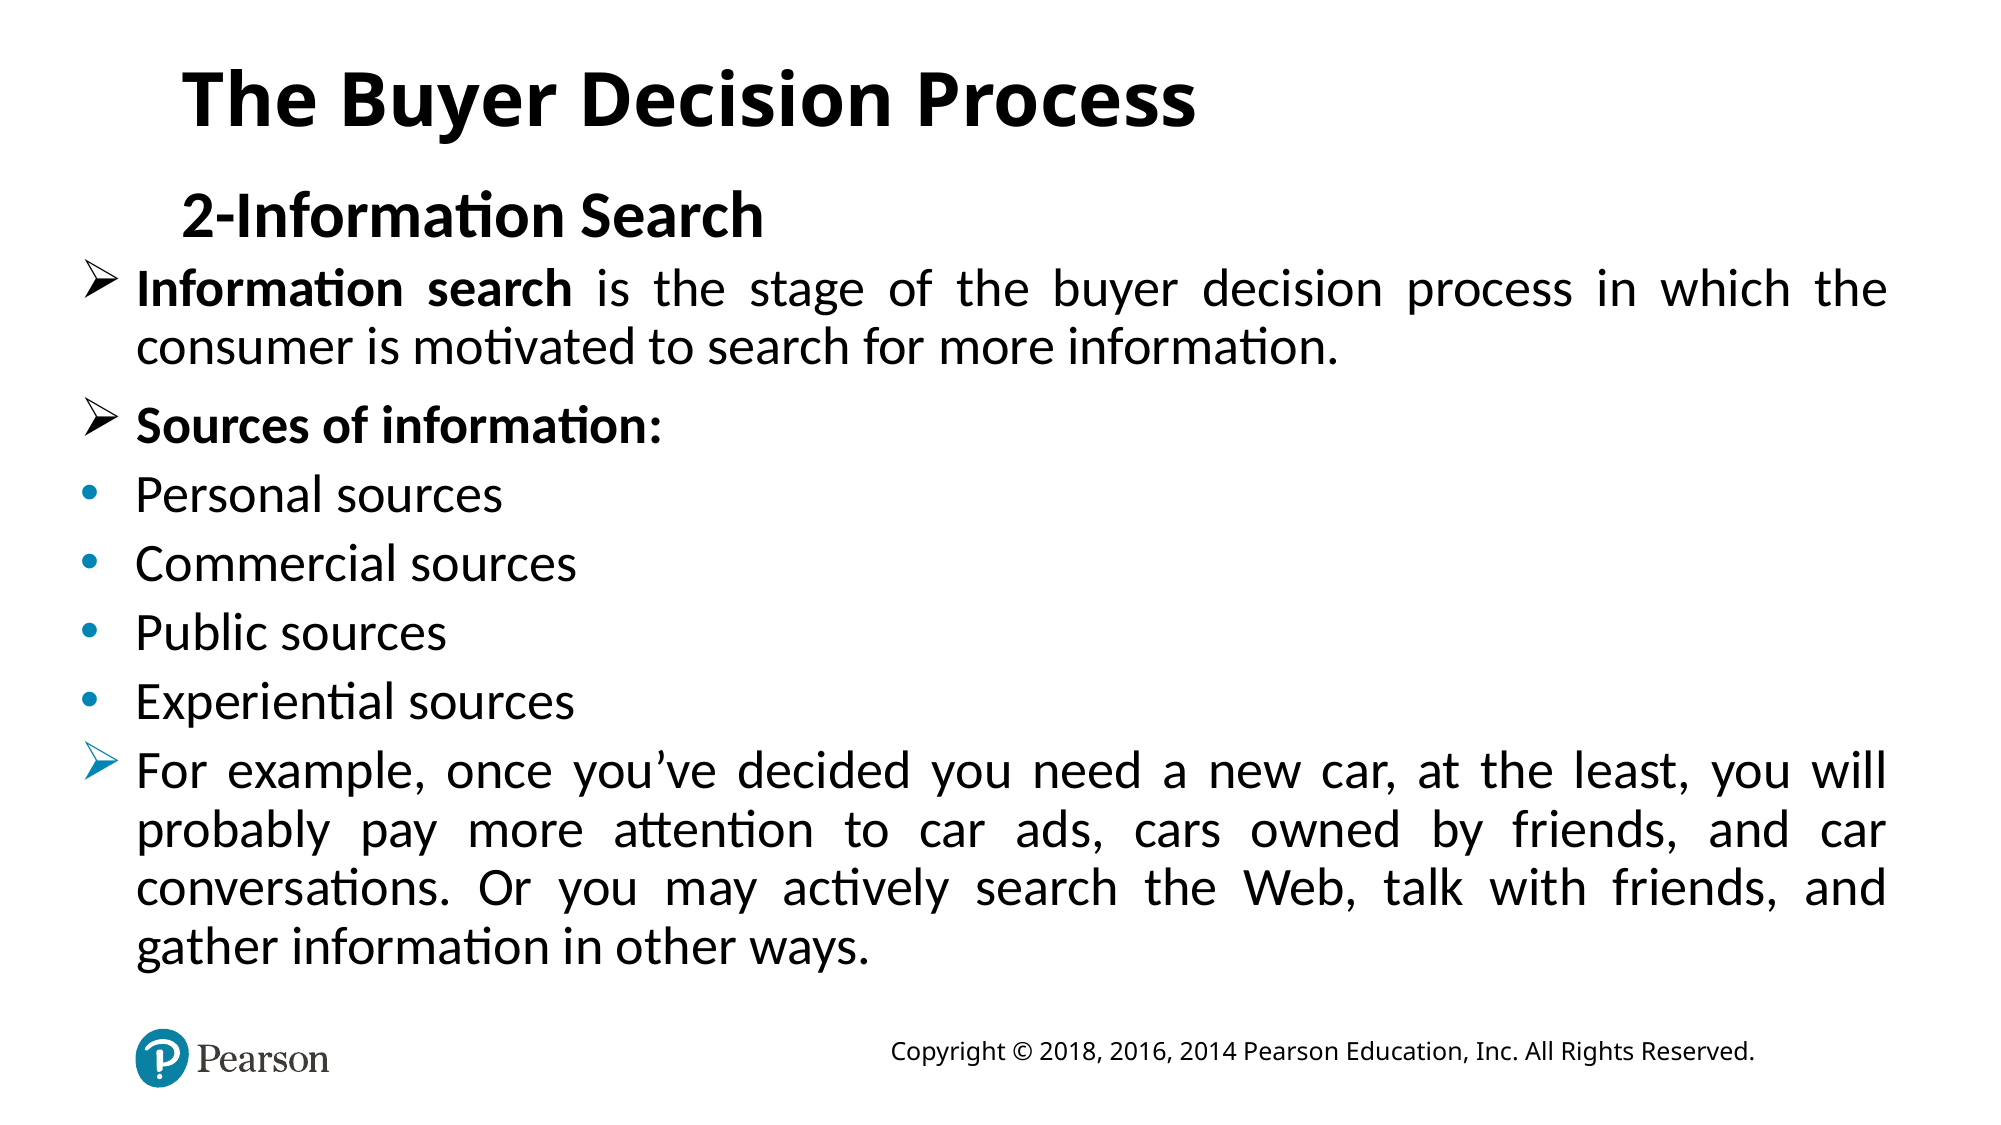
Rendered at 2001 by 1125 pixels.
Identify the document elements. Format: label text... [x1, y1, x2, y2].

list Information search is the stage of the buyer decision process in which the consumer is motivated to search for more information. Sources of information: Personal sources Commercial sources Public sources Experiential sources For example, once you’ve decided you need a new car, at the least, you will probably pay more attention to car ads, cars owned by friends, and car conversations. Or you may actively search the Web, talk with friends, and gather information in other ways. [65, 251, 1906, 999]
text_box The Buyer Decision Process [166, 56, 1356, 150]
list 2-Information Search [166, 172, 1142, 251]
